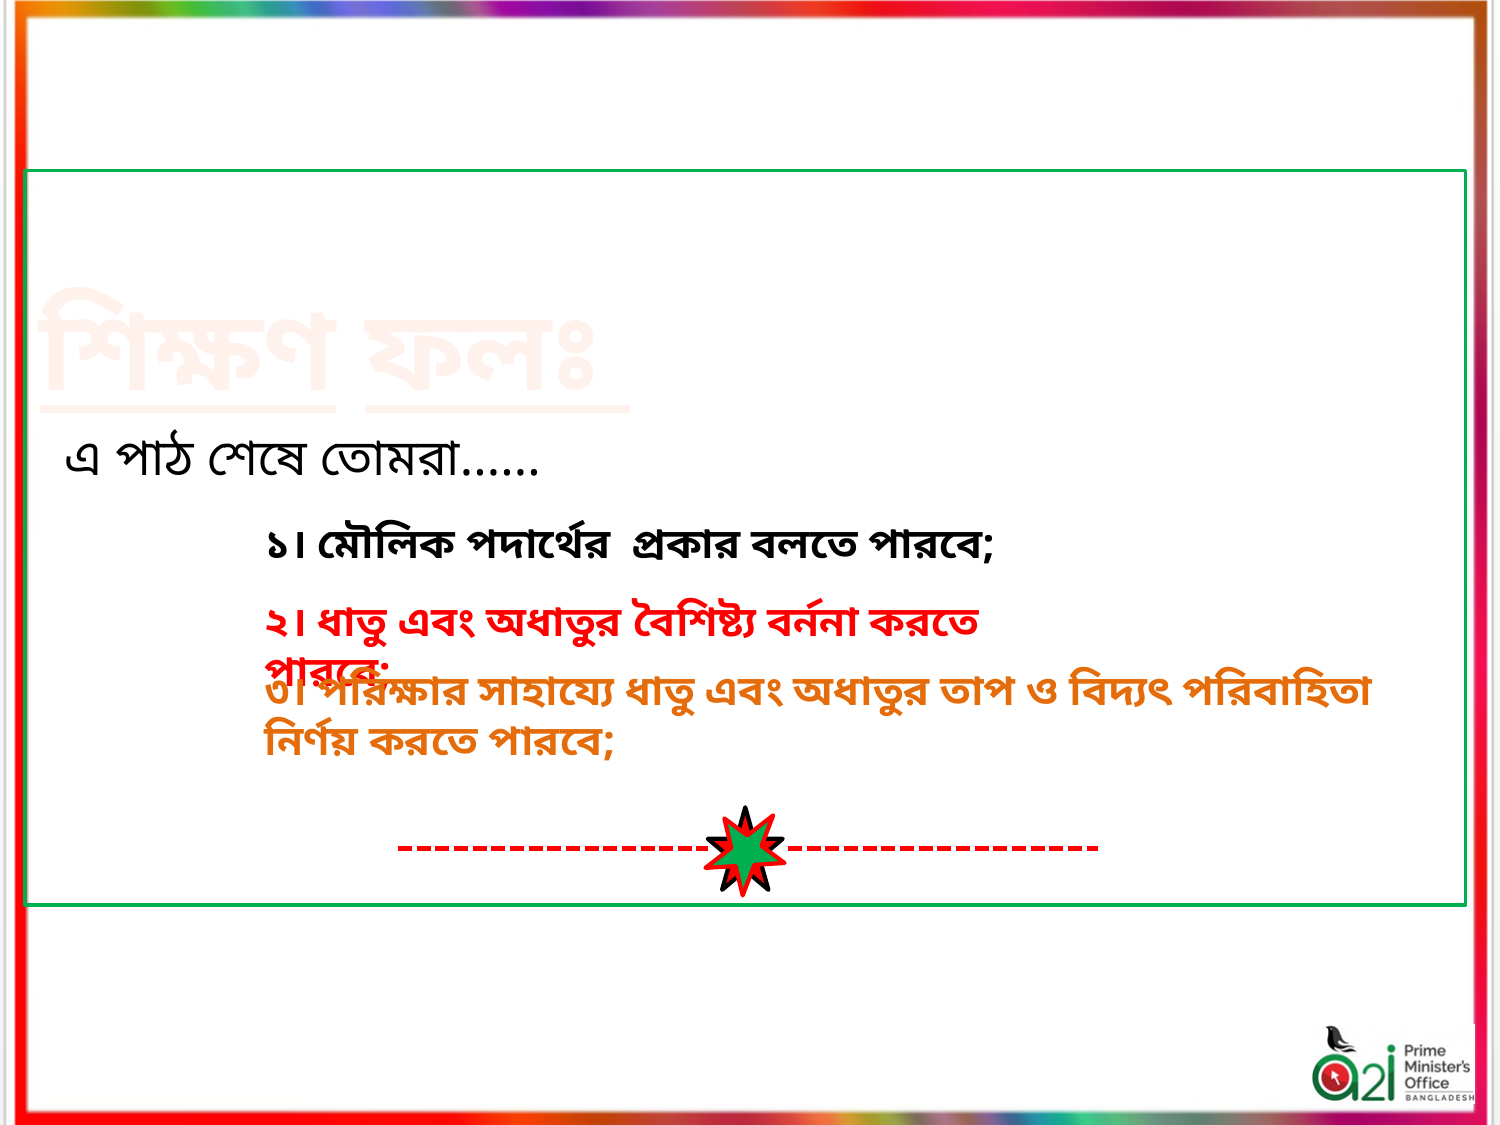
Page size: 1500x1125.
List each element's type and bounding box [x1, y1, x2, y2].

text_box [24, 169, 1466, 913]
picture [0, 0, 1500, 1125]
